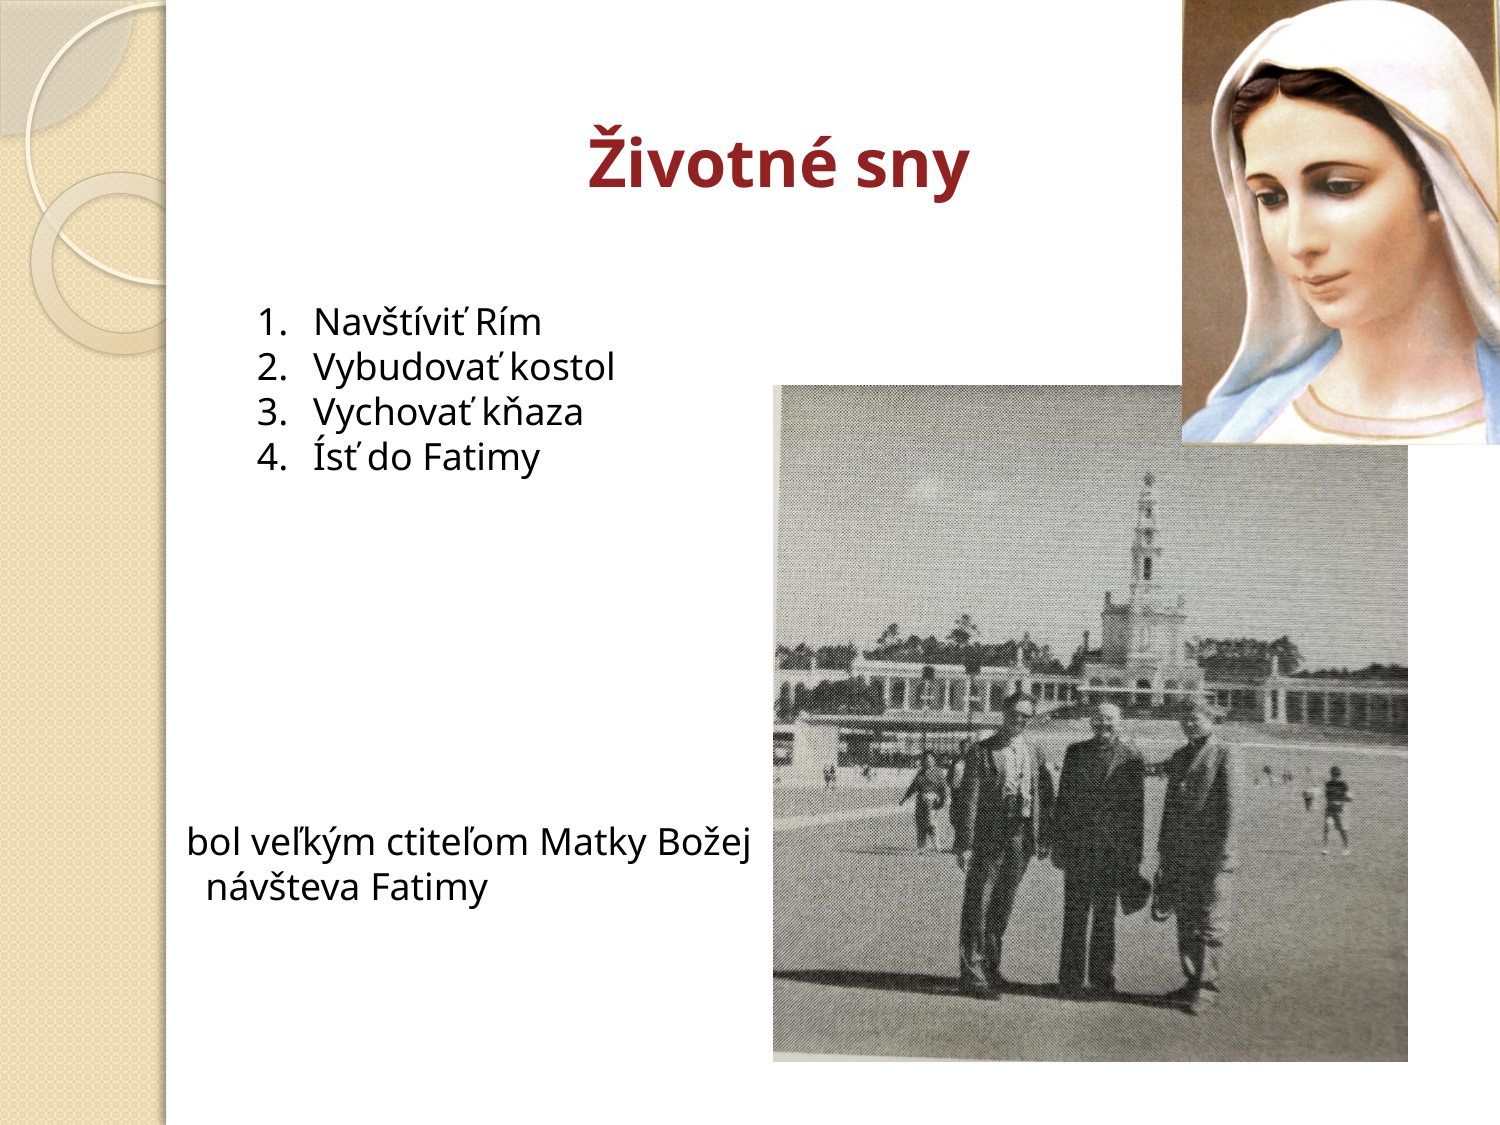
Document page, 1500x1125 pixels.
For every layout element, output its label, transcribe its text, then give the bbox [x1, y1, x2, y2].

text_box bol veľkým ctiteľom Matky Božej návšteva Fatimy [171, 810, 766, 961]
text_box Životné sny [242, 113, 1175, 209]
text_box Navštíviť Rím Vybudovať kostol Vychovať kňaza Ísť do Fatimy [242, 290, 1175, 486]
picture [773, 0, 1500, 1062]
